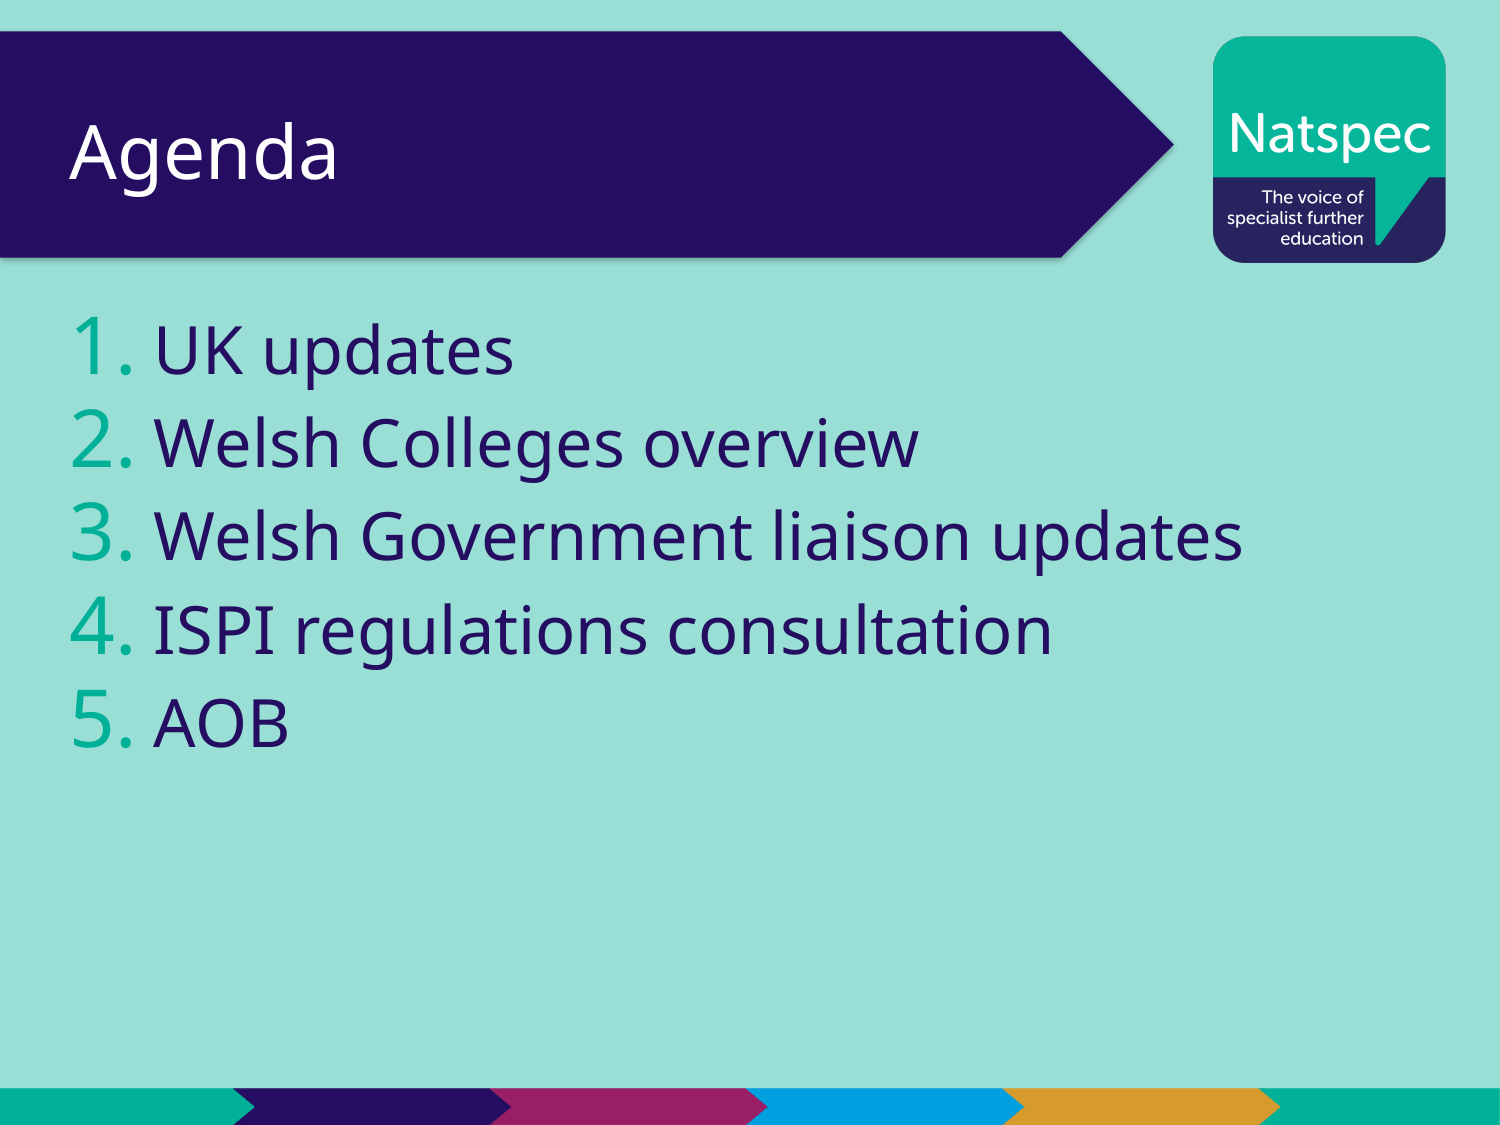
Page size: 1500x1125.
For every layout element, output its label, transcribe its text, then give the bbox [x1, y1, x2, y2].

title Agenda [54, 59, 1174, 240]
picture [1213, 36, 1446, 263]
picture [0, 1088, 766, 1125]
list UK updates Welsh Colleges overview Welsh Government liaison updates ISPI regulations consultation AOB [54, 299, 1446, 1014]
picture [1004, 1088, 1500, 1125]
